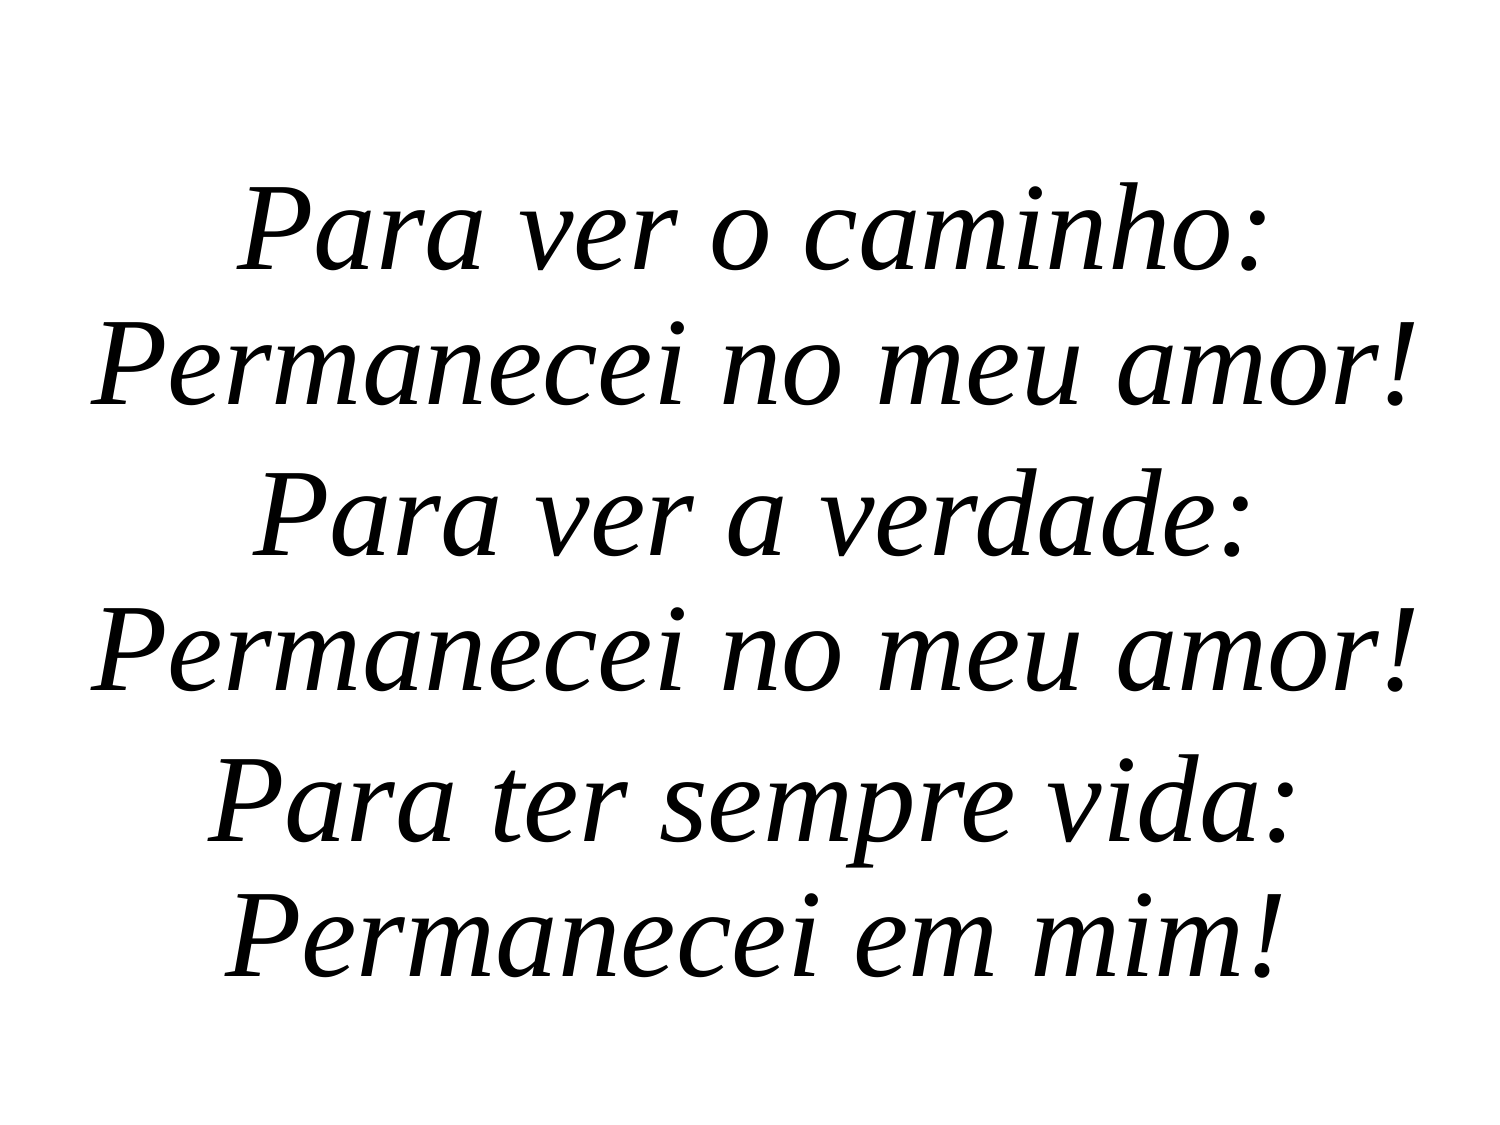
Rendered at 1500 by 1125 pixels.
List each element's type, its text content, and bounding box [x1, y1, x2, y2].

list Para ver o caminho: Permanecei no meu amor! Para ver a verdade: Permanecei no meu amor! Para ter sempre vida: Permanecei em mim! [38, 59, 1475, 1106]
